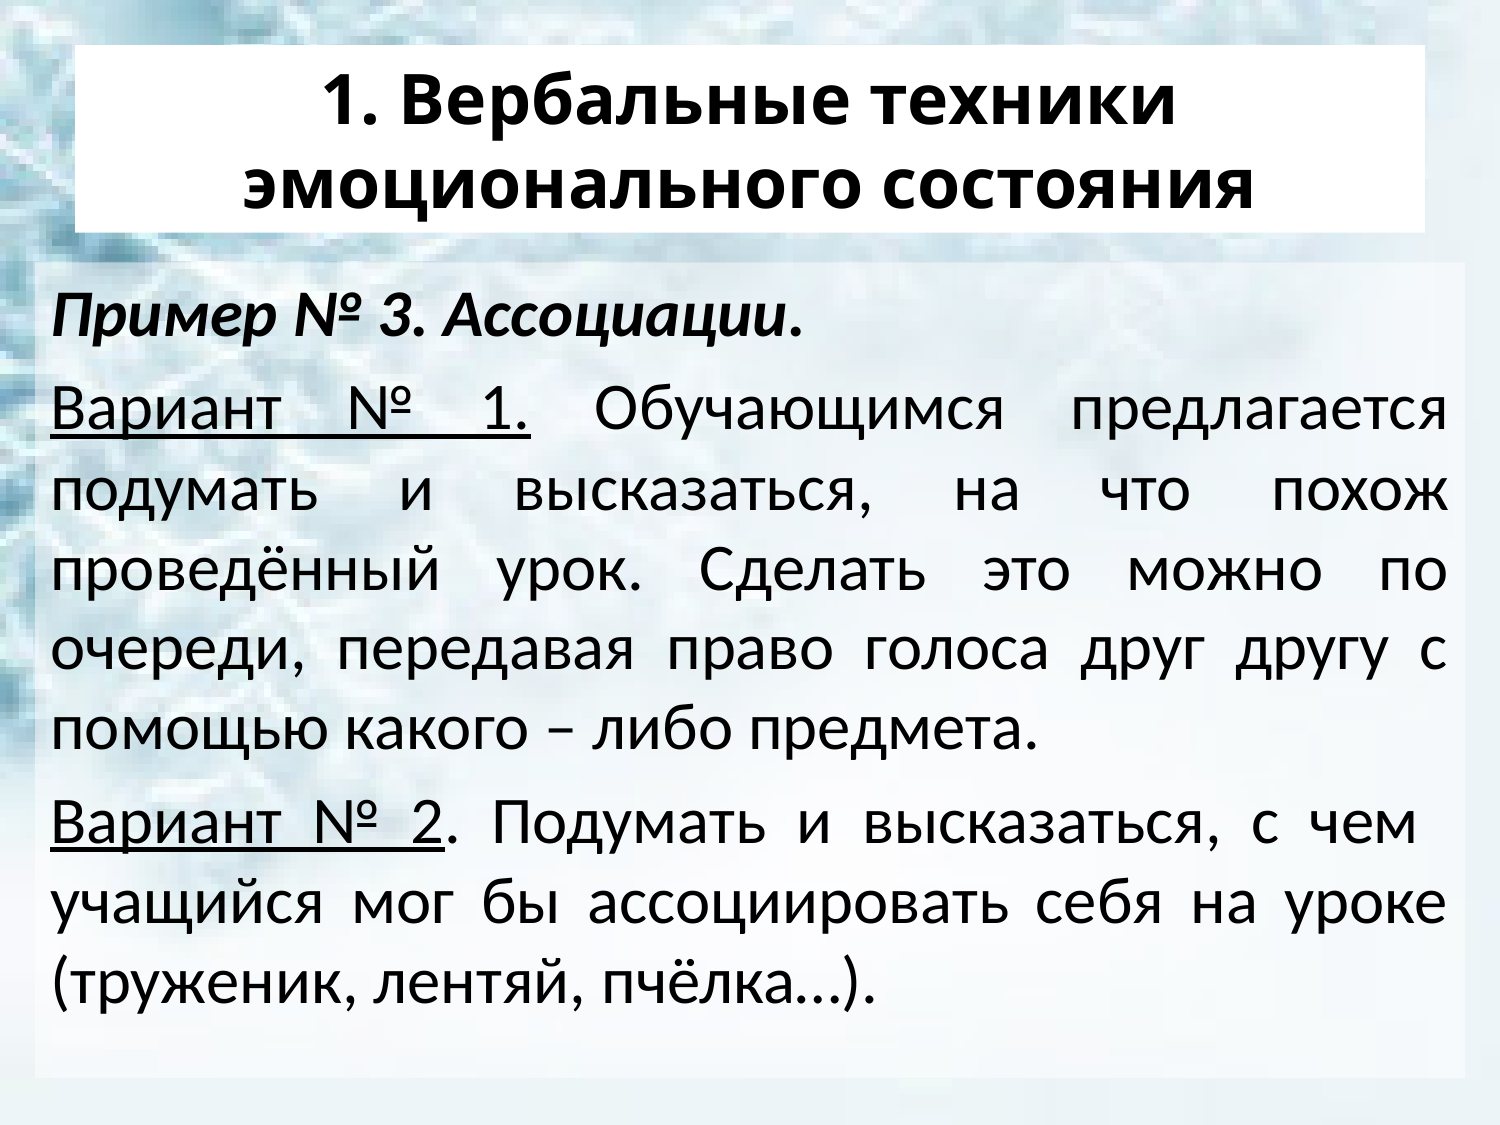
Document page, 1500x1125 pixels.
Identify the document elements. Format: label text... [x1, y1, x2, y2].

title 1. Вербальные техники эмоционального состояния [75, 45, 1425, 233]
list Пример № 3. Ассоциации. Вариант № 1. Обучающимся предлагается подумать и высказаться, на что похож проведённый урок. Сделать это можно по очереди, передавая право голоса друг другу с помощью какого – либо предмета. Вариант № 2. Подумать и высказаться, с чем учащийся мог бы ассоциировать себя на уроке (труженик, лентяй, пчёлка…). [35, 262, 1465, 1079]
